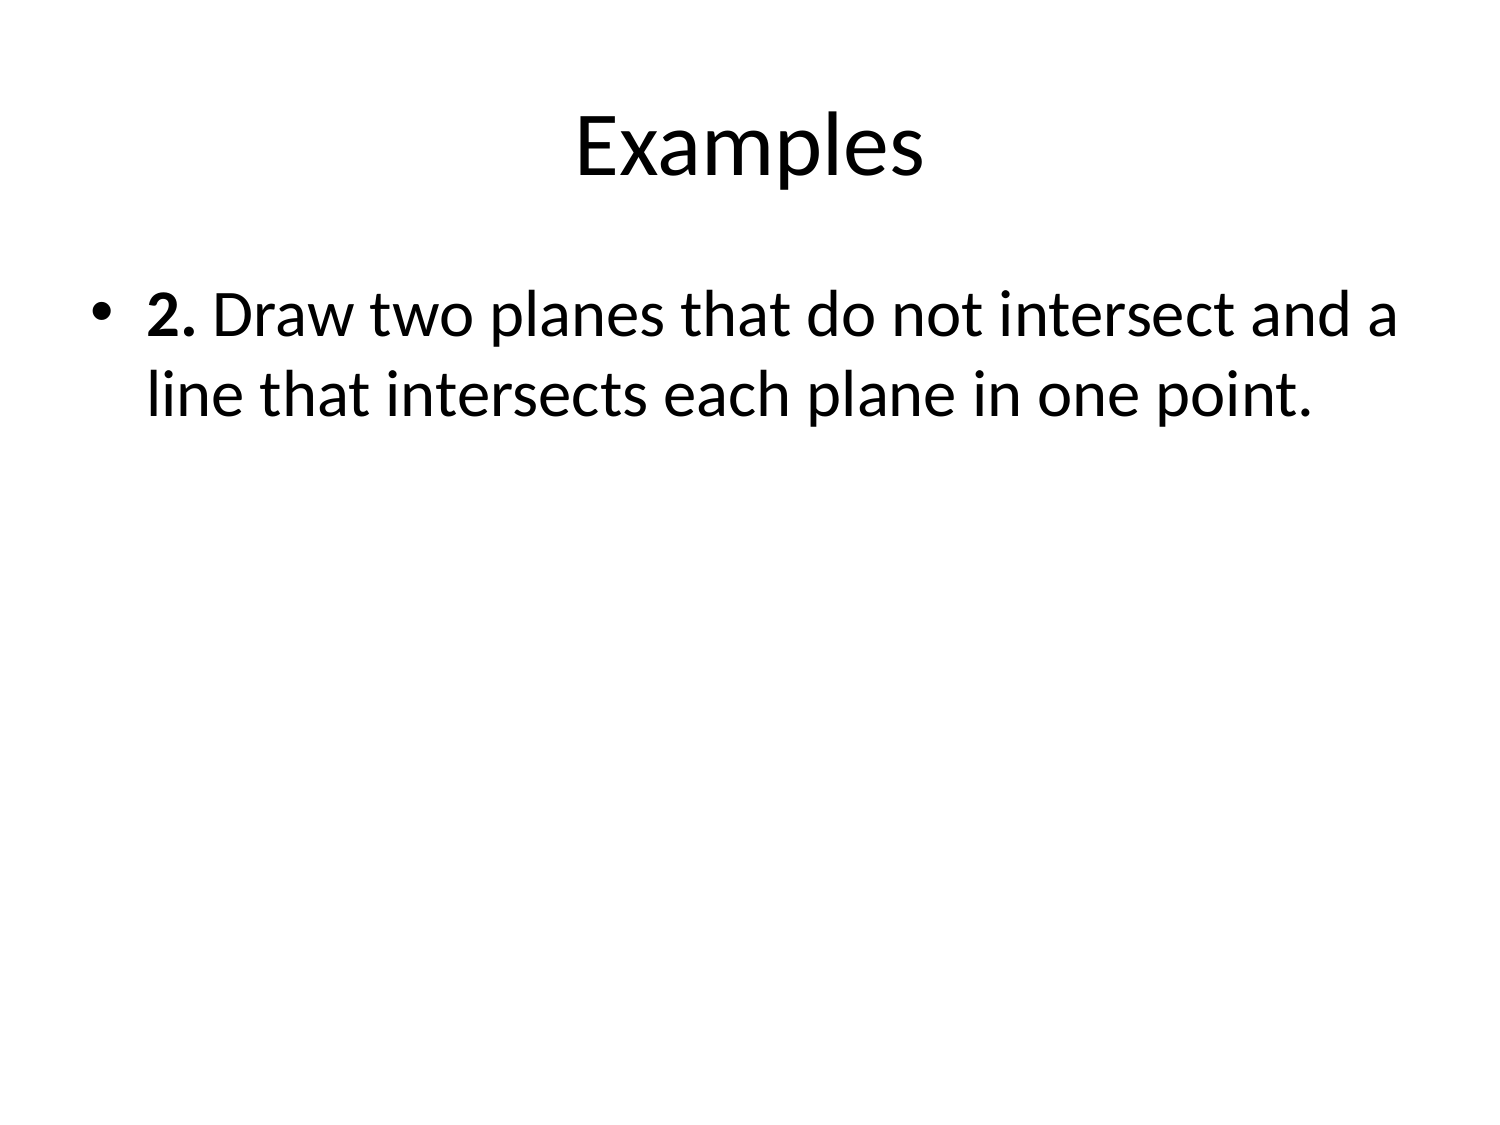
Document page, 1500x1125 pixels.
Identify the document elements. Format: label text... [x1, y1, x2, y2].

title Examples [75, 45, 1425, 233]
list 2. Draw two planes that do not intersect and a line that intersects each plane in one point. [75, 262, 1425, 1005]
